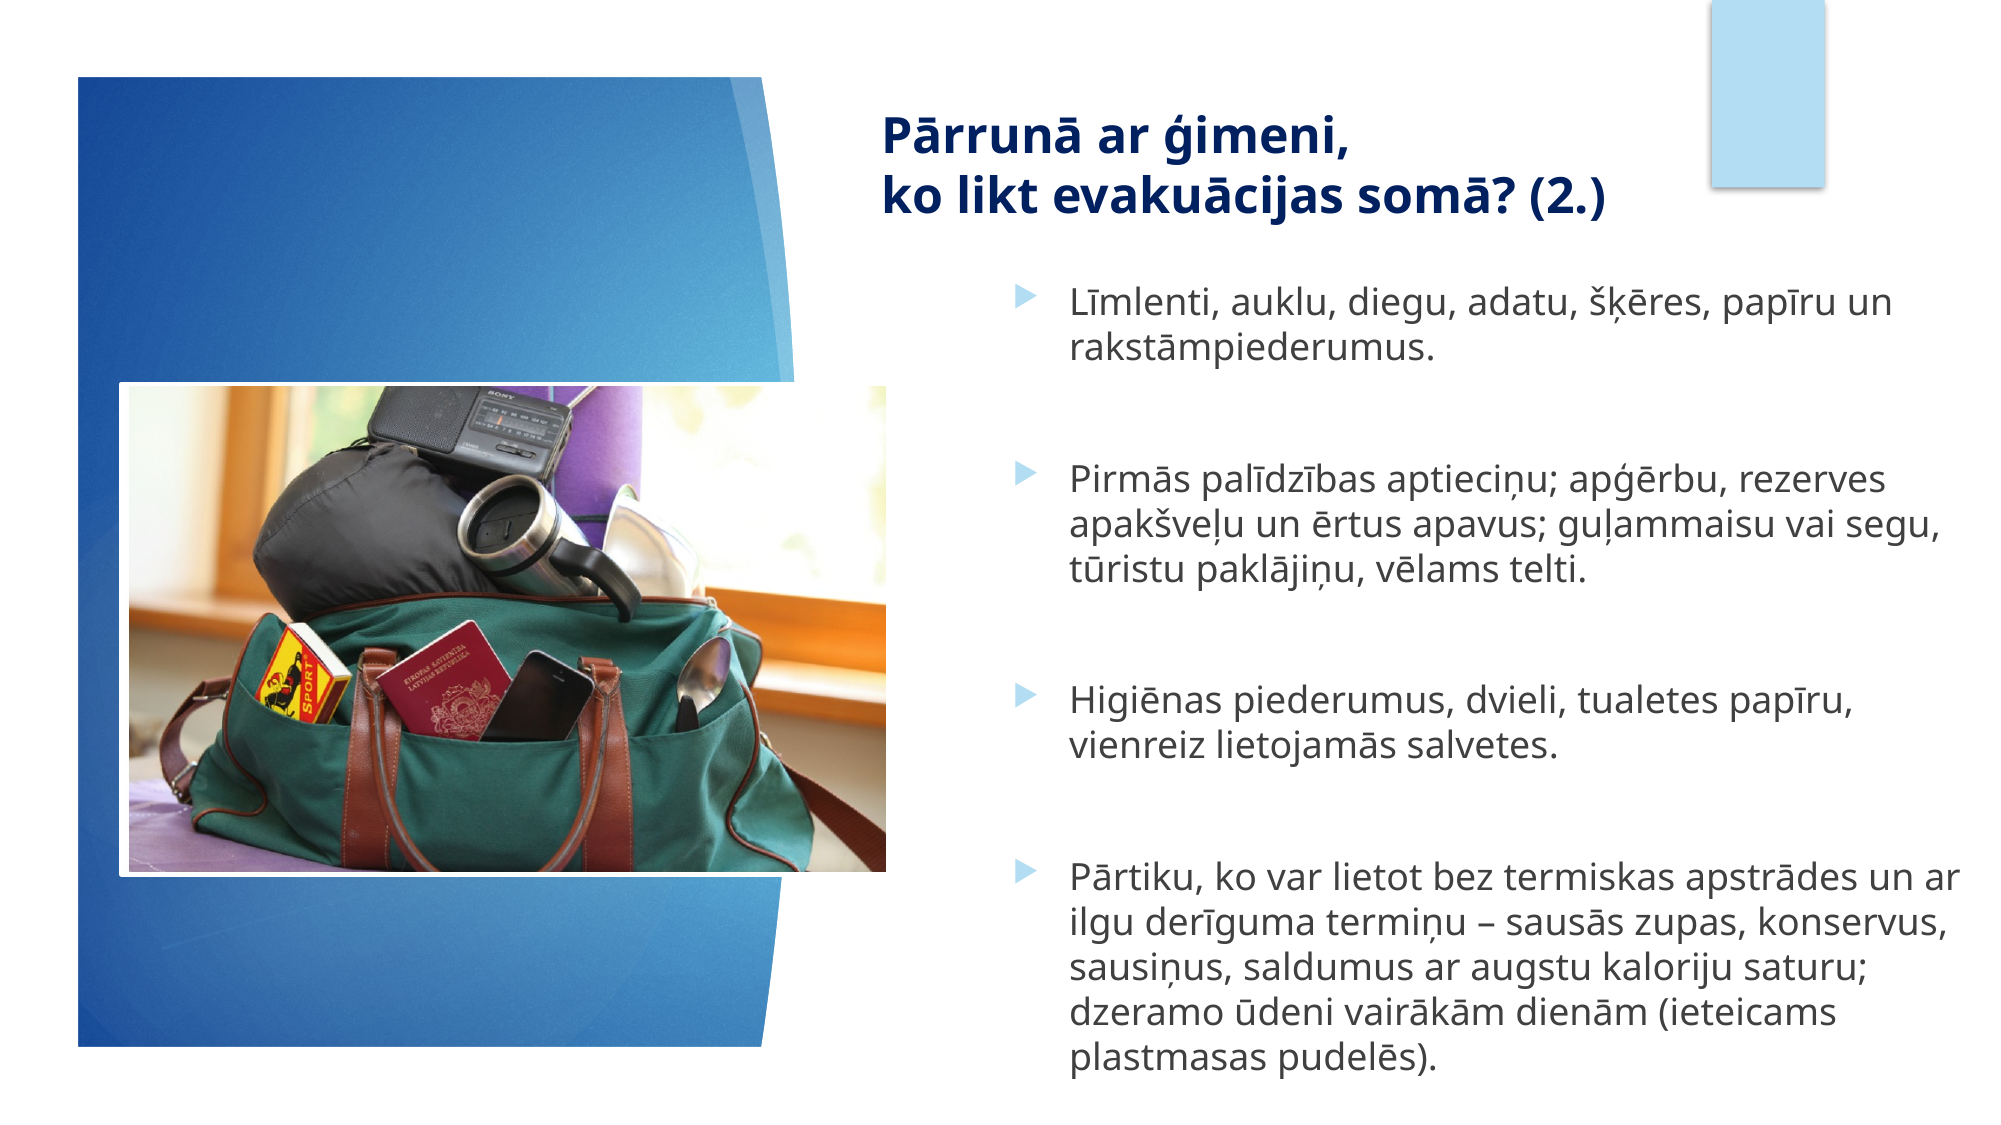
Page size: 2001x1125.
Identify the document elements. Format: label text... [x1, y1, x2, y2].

text_box Pārrunā ar ģimeni, ko likt evakuācijas somā? (2.) [866, 115, 2000, 232]
picture [123, 385, 887, 873]
list Līmlenti, auklu, diegu, adatu, šķēres, papīru un rakstāmpiederumus. Pirmās palīdzības aptieciņu; apģērbu, rezerves apakšveļu un ērtus apavus; guļammaisu vai segu, tūristu paklājiņu, vēlams telti. Higiēnas piederumus, dvieli, tualetes papīru, vienreiz lietojamās salvetes. Pārtiku, ko var lietot bez termiskas apstrādes un ar ilgu derīguma termiņu – sausās zupas, konservus, sausiņus, saldumus ar augstu kaloriju saturu; dzeramo ūdeni vairākām dienām (ieteicams plastmasas pudelēs). [997, 232, 1981, 1125]
